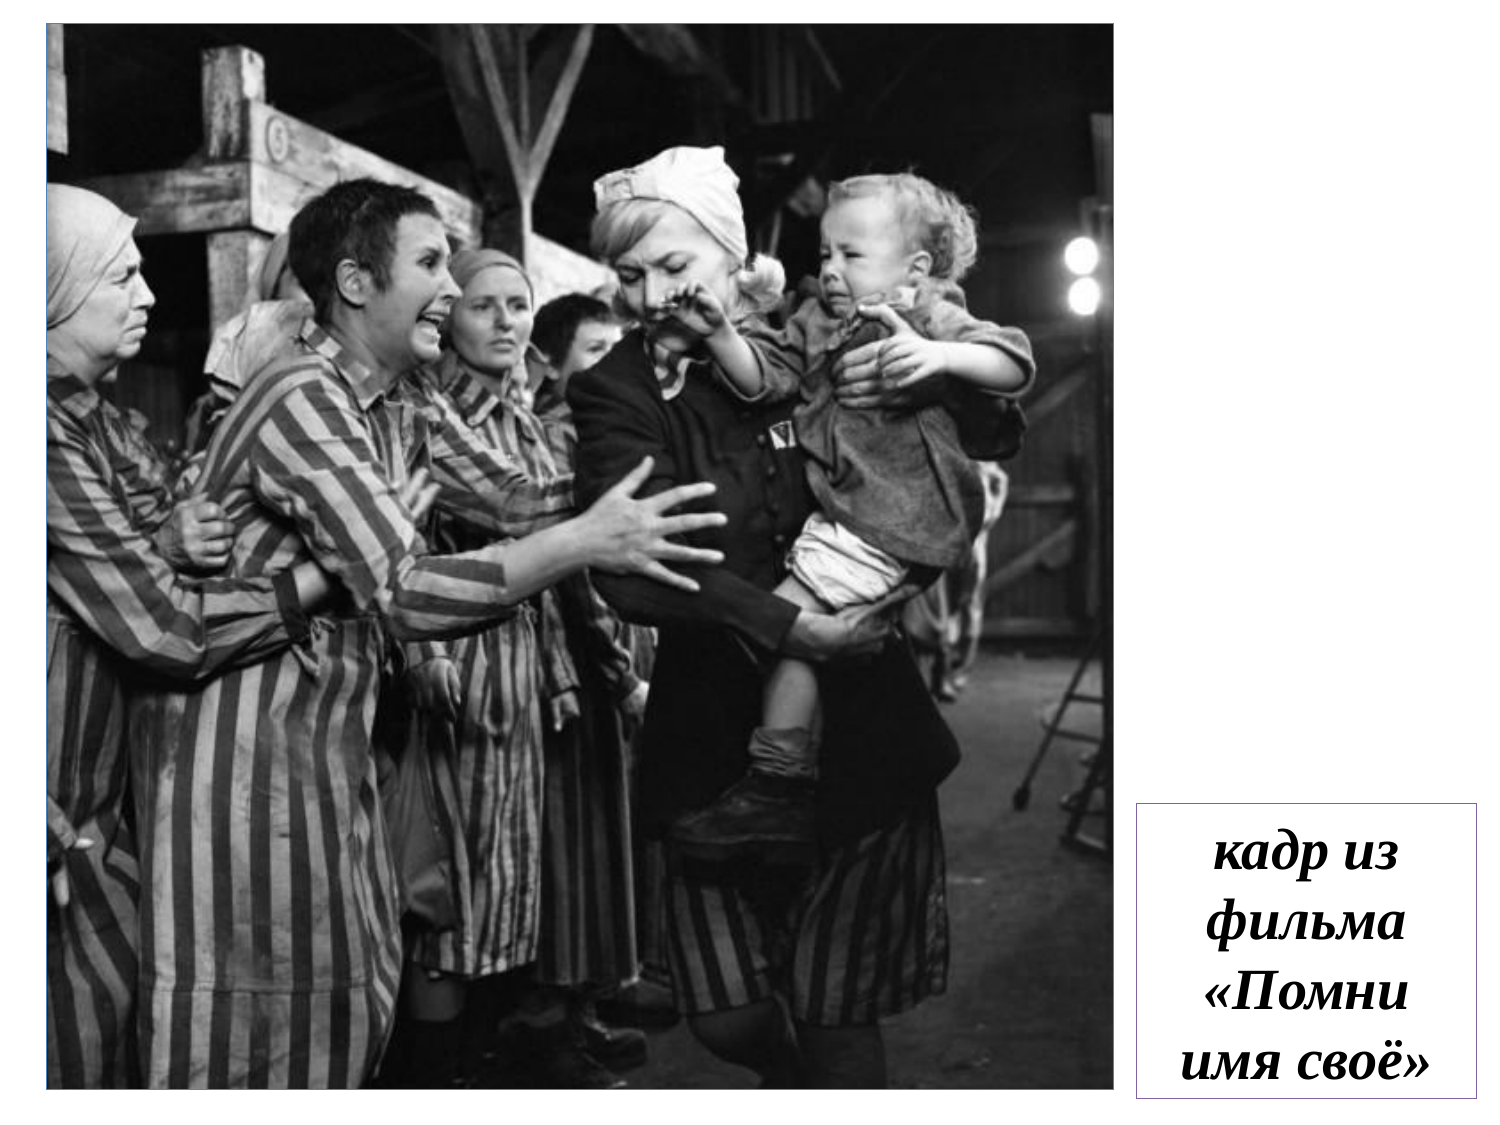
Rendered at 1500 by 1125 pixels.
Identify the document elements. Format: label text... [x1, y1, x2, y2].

text_box кадр из фильма «Помни имя своё» [1136, 803, 1477, 1099]
picture [46, 23, 1114, 1091]
